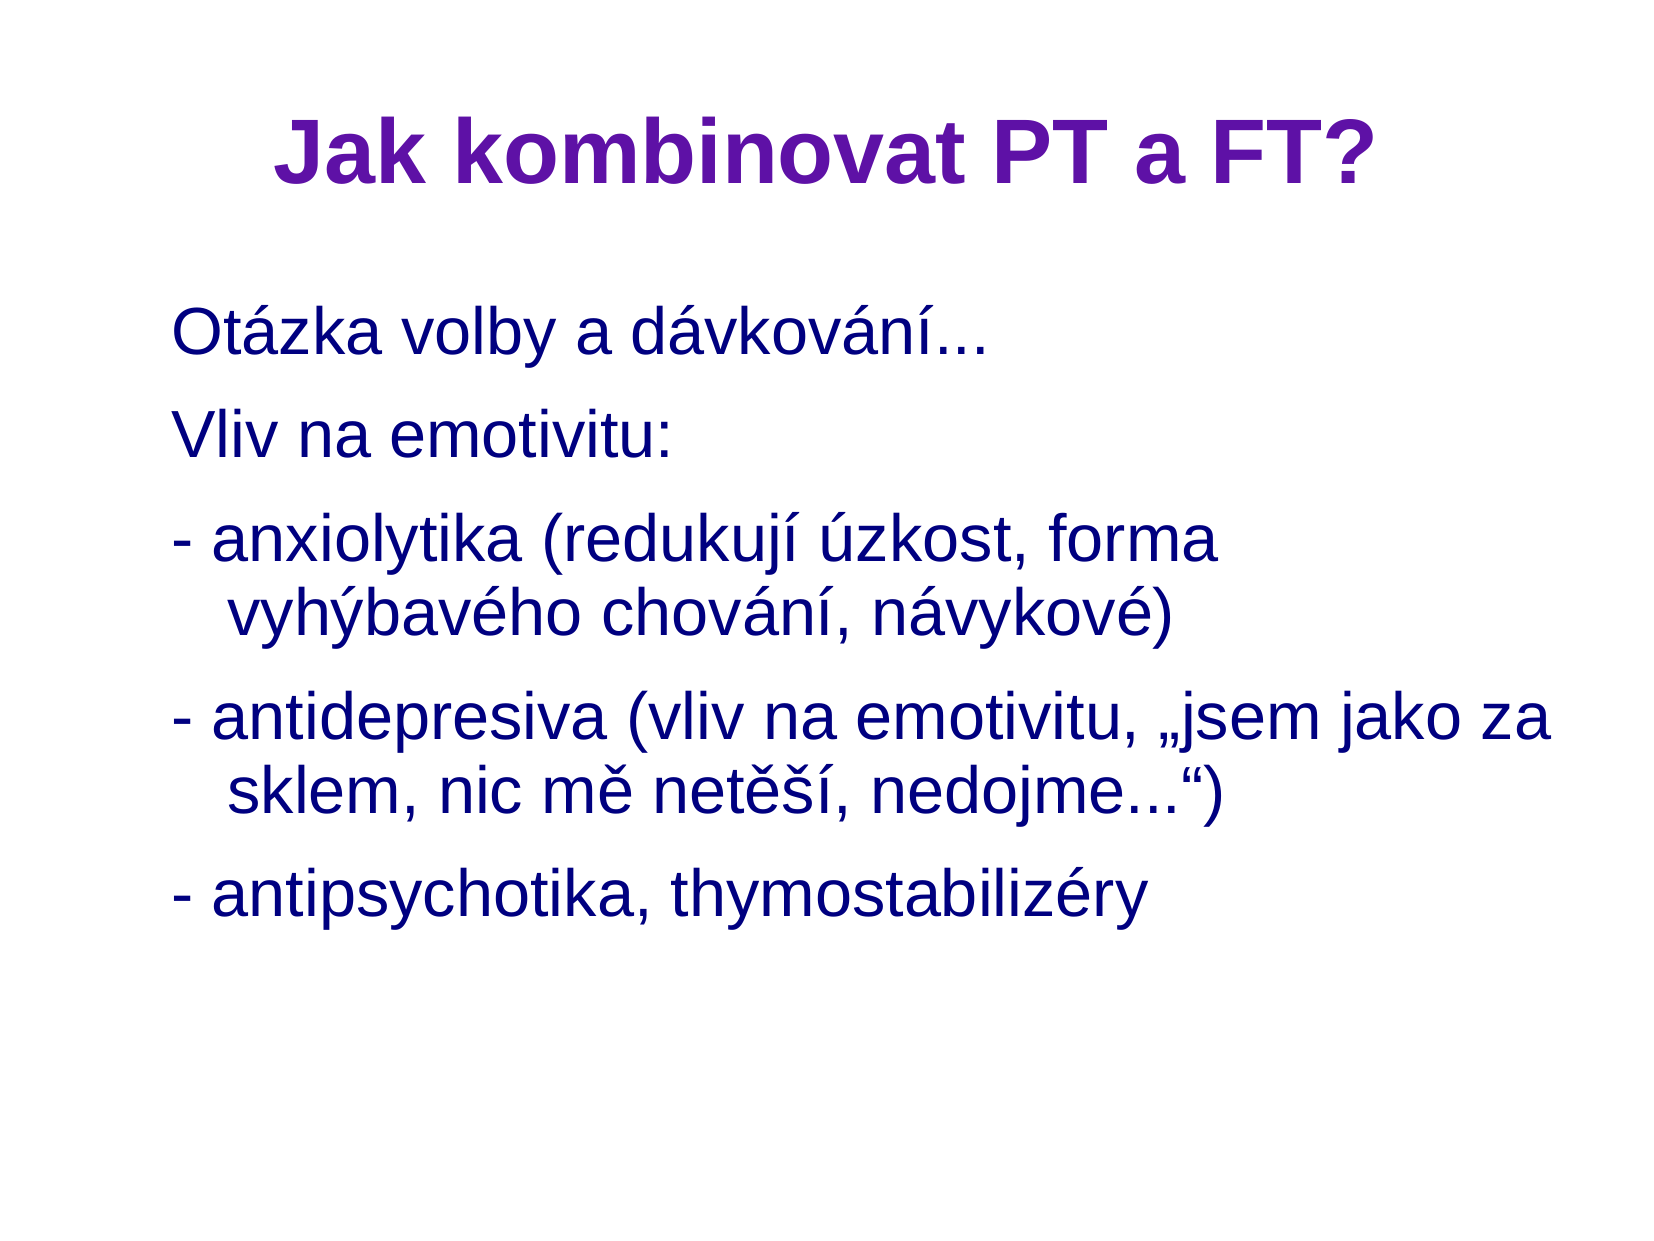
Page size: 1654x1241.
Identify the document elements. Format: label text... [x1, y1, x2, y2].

list Otázka volby a dávkování... Vliv na emotivitu: - anxiolytika (redukují úzkost, forma vyhýbavého chování, návykové) - antidepresiva (vliv na emotivitu, „jsem jako za sklem, nic mě netěší, nedojme...“) - antipsychotika, thymostabilizéry [170, 290, 1571, 1109]
title Jak kombinovat PT a FT? [82, 49, 1571, 256]
